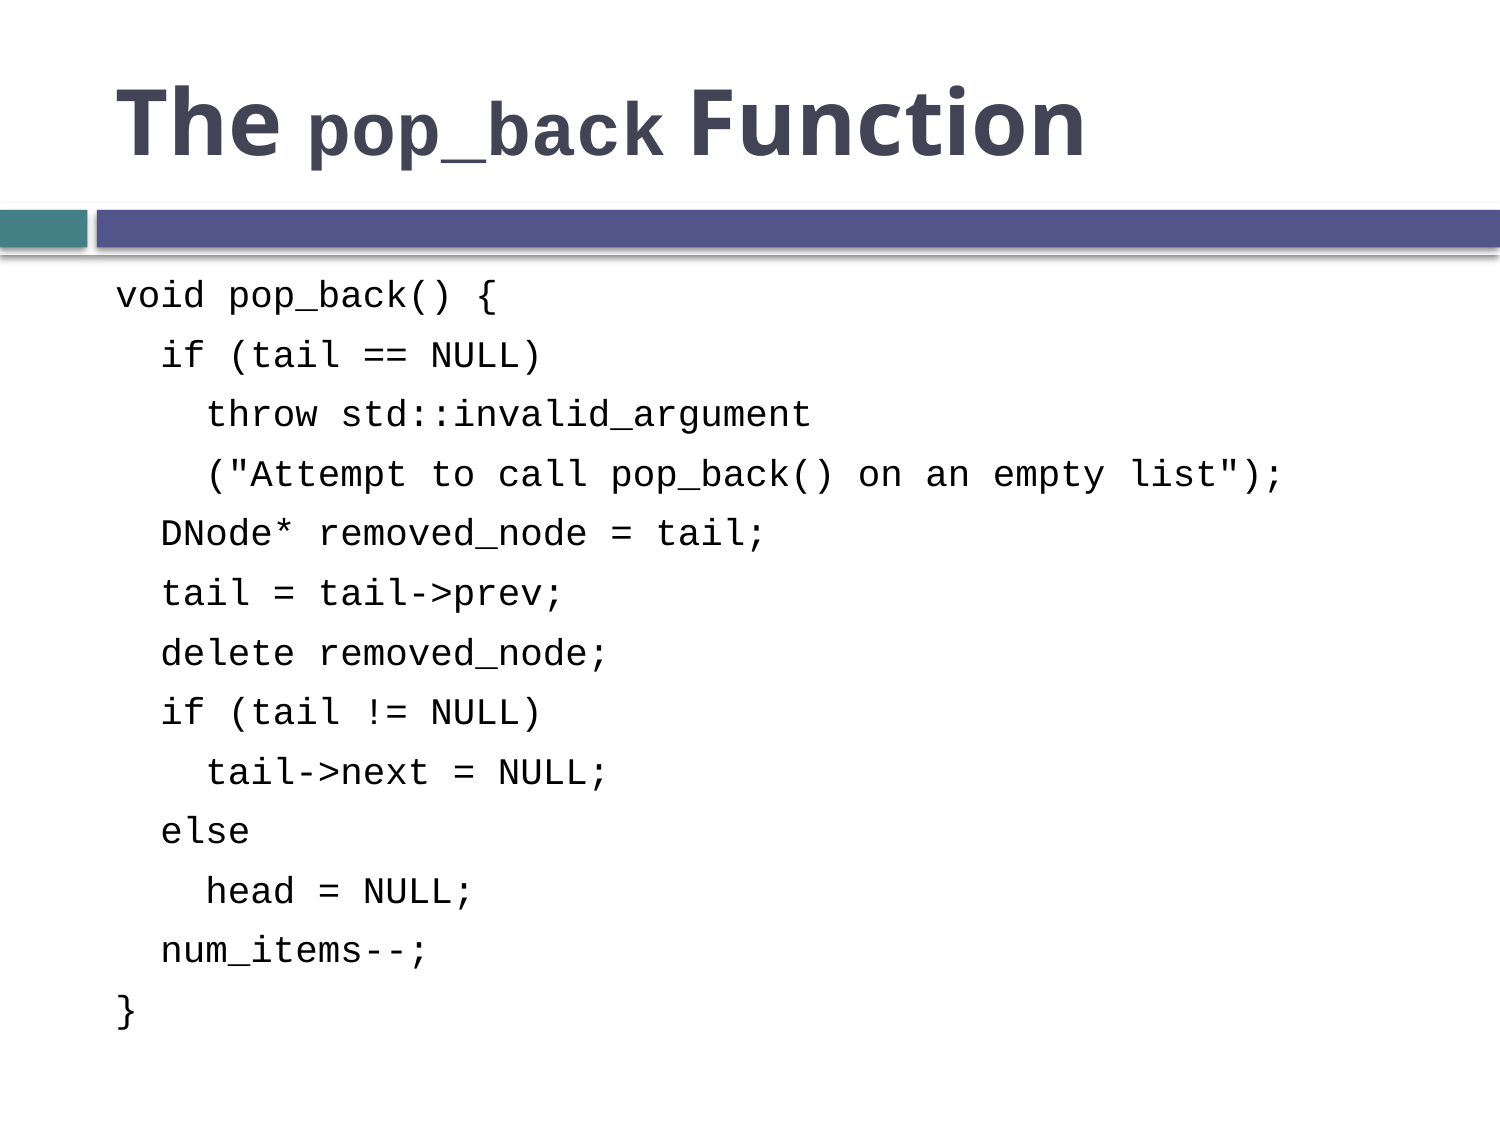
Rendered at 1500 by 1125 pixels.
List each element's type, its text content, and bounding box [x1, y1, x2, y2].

title The pop_back Function [100, 37, 1439, 201]
list void pop_back() { if (tail == NULL) throw std::invalid_argument ("Attempt to call pop_back() on an empty list"); DNode* removed_node = tail; tail = tail->prev; delete removed_node; if (tail != NULL) tail->next = NULL; else head = NULL; num_items--; } [100, 262, 1439, 1063]
